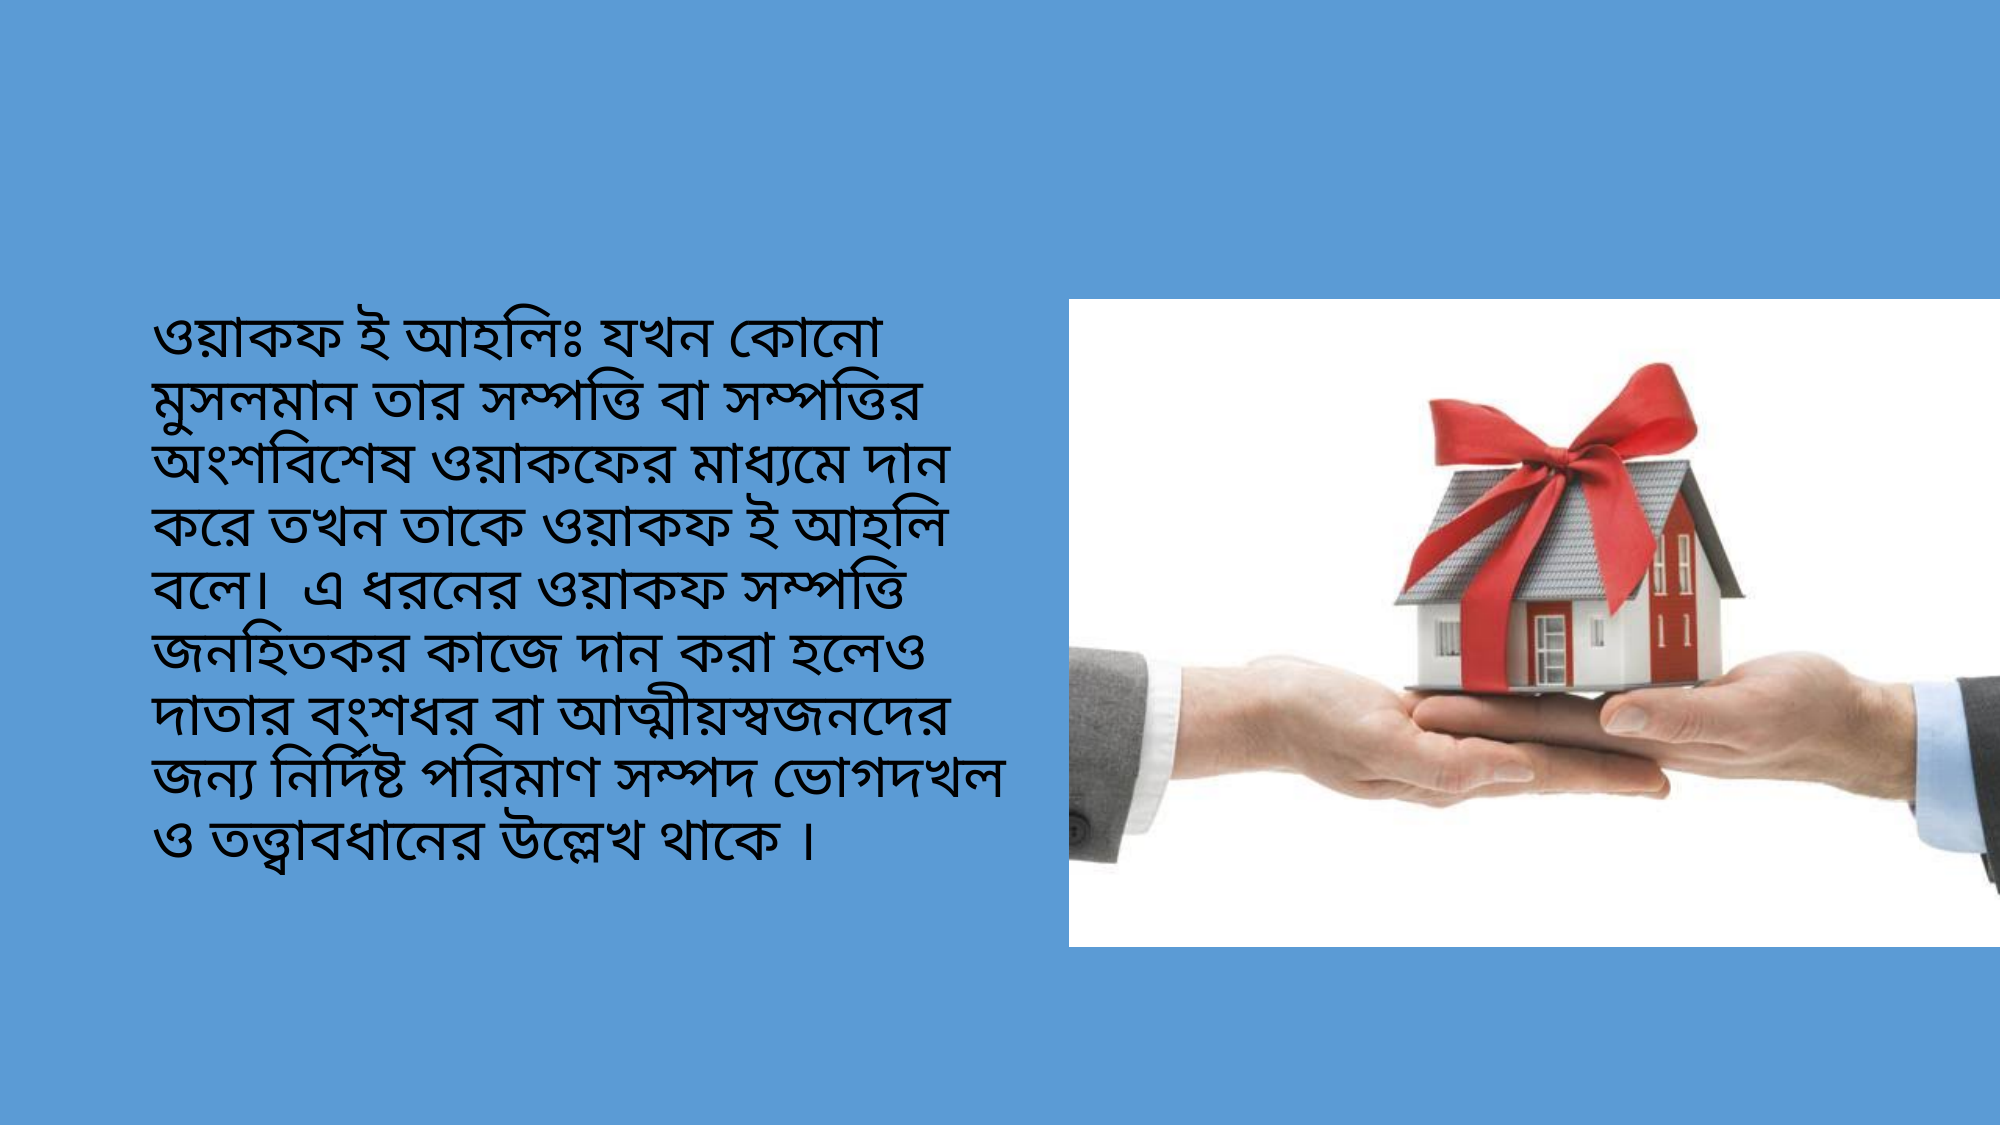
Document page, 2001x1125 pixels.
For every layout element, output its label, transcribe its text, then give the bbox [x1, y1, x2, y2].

list ওয়াকফ ই আহলিঃ যখন কোনো মুসলমান তার সম্পত্তি বা সম্পত্তির অংশবিশেষ ওয়াকফের মাধ্যমে দান করে তখন তাকে ওয়াকফ ই আহলি বলে। এ ধরনের ওয়াকফ সম্পত্তি জনহিতকর কাজে দান করা হলেও দাতার বংশধর বা আত্মীয়স্বজনদের জন্য নির্দিষ্ট পরিমাণ সম্পদ ভোগদখল ও তত্ত্বাবধানের উল্লেখ থাকে । [137, 299, 1070, 1014]
picture [1069, 299, 2000, 947]
